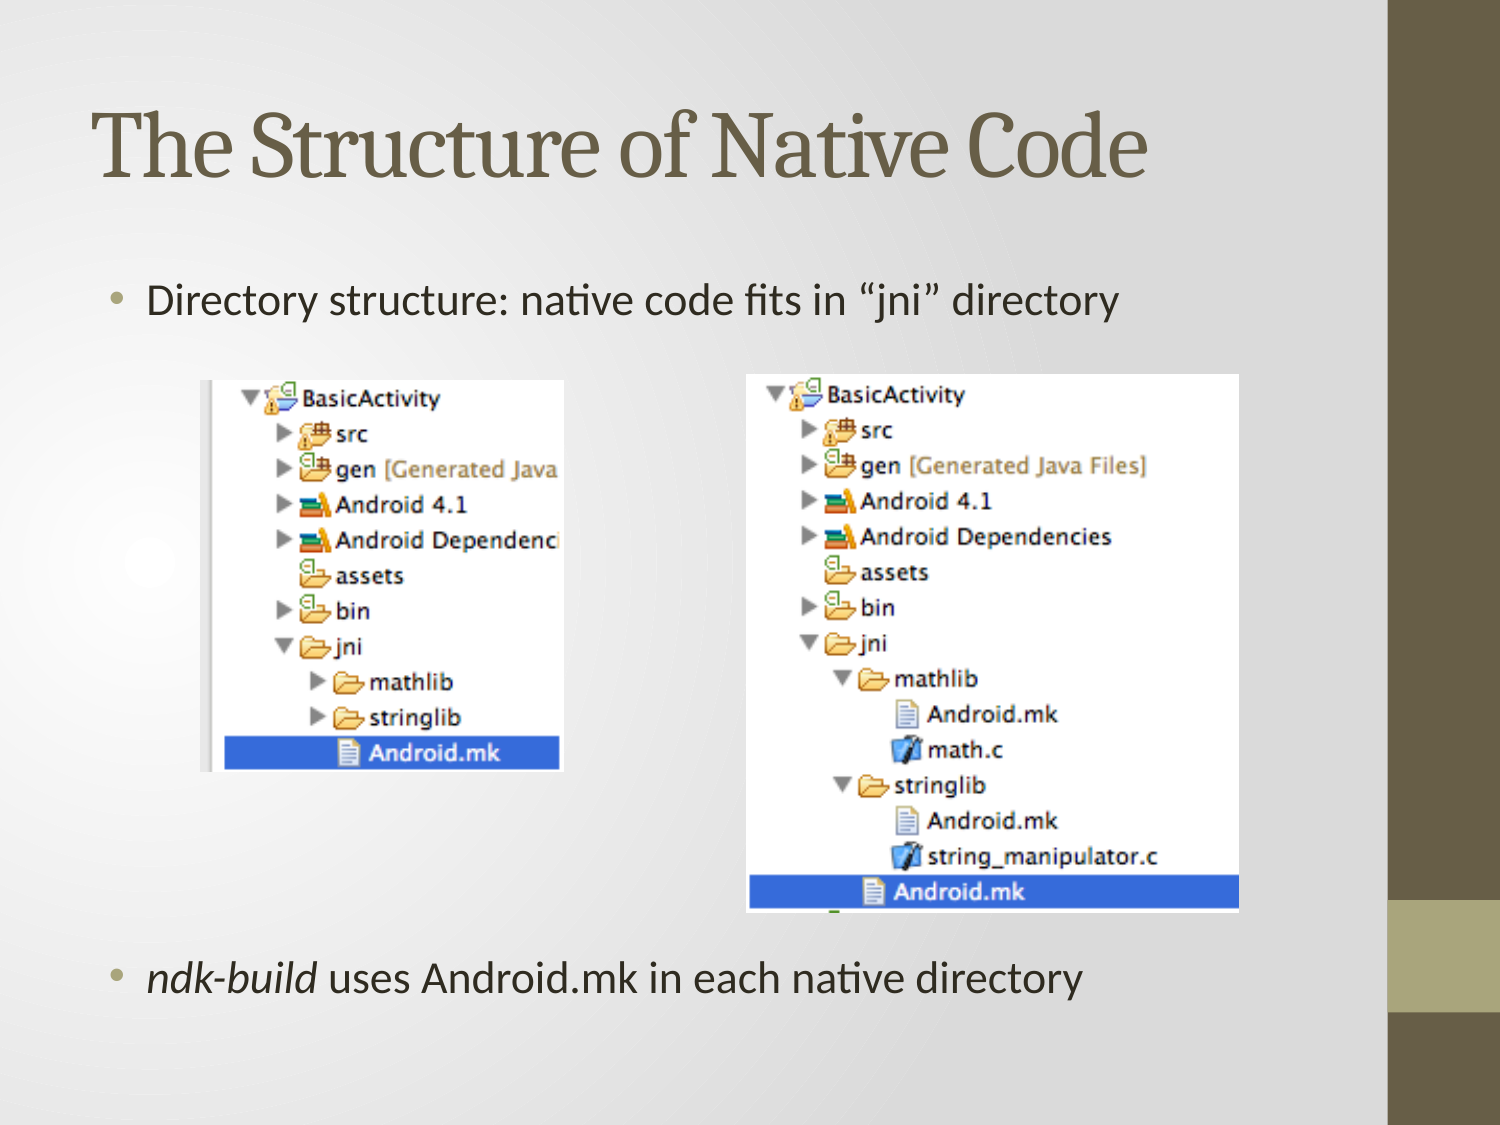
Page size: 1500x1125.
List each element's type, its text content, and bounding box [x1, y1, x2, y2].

title The Structure of Native Code [75, 45, 1325, 233]
picture [746, 374, 1240, 913]
picture [200, 379, 564, 773]
list Directory structure: native code fits in “jni” directory ndk-build uses Android.mk in each native directory [75, 262, 1325, 1082]
